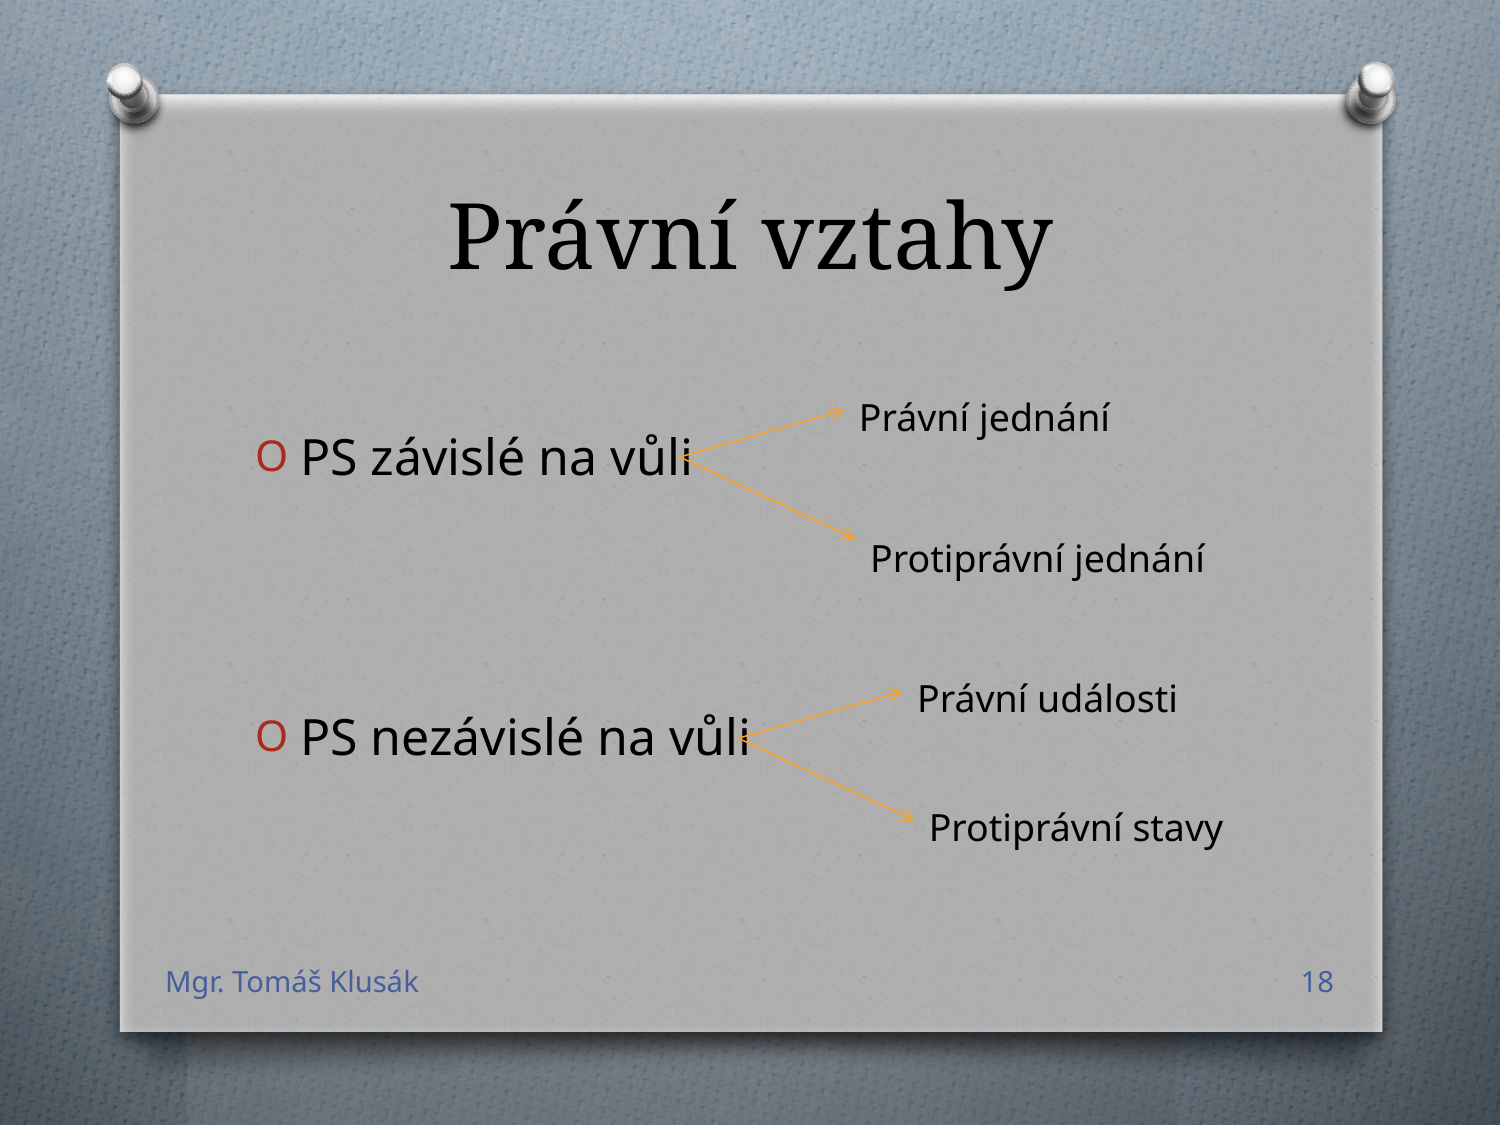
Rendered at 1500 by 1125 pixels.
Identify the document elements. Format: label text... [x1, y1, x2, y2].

text_box Právní události [902, 667, 1207, 728]
footer Mgr. Tomáš Klusák [150, 952, 1059, 1013]
text_box Protiprávní jednání [855, 527, 1231, 588]
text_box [679, 409, 844, 456]
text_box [737, 691, 903, 739]
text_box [679, 456, 856, 540]
picture [75, 29, 198, 153]
picture [1317, 35, 1439, 156]
text_box Protiprávní stavy [913, 796, 1243, 857]
slide_number 18 [1258, 952, 1350, 1013]
text_box Právní jednání [844, 386, 1126, 447]
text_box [738, 738, 915, 821]
list PS závislé na vůli PS nezávislé na vůli [240, 347, 1257, 939]
title Právní vztahy [179, 134, 1323, 332]
